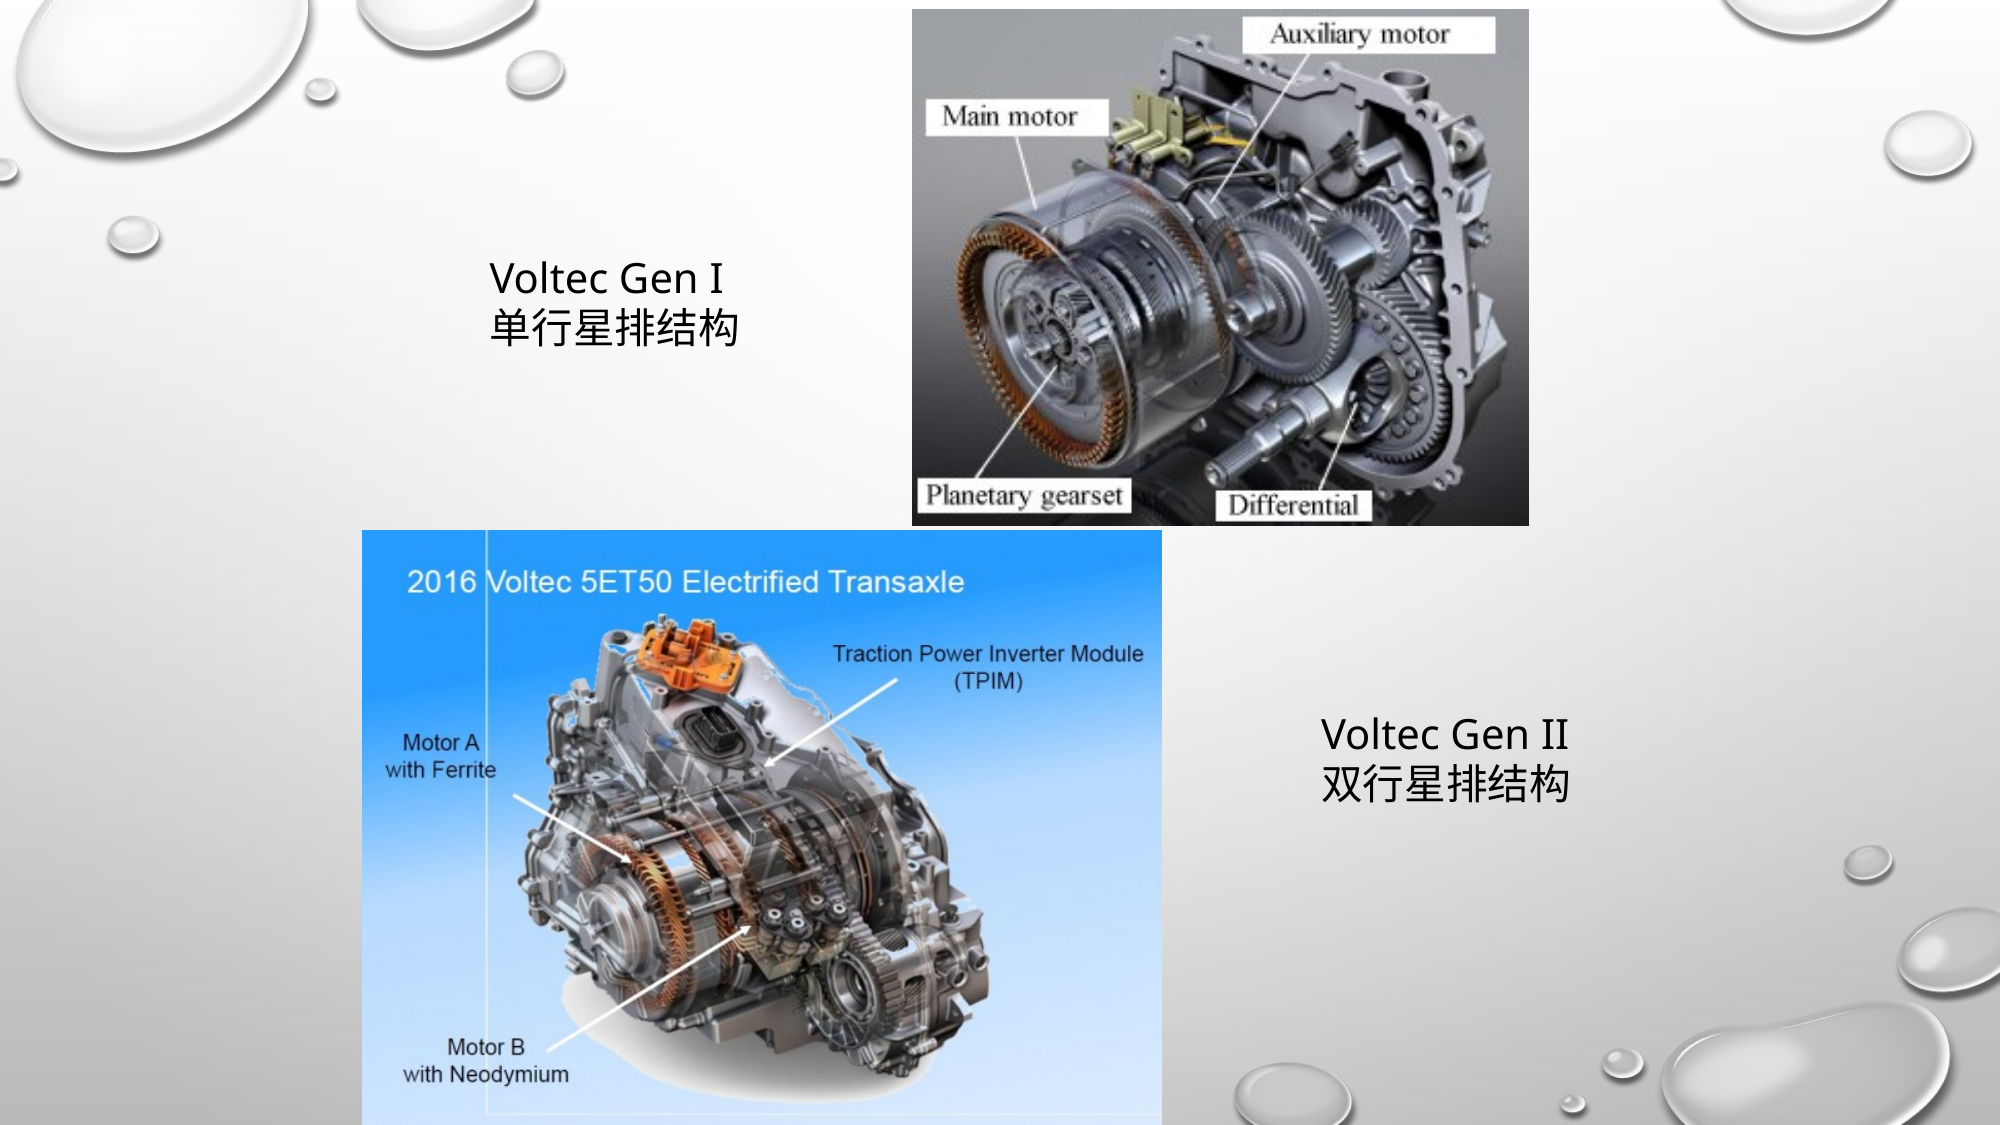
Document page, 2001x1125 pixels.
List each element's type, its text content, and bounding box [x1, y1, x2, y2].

picture [0, 0, 2000, 1125]
text_box Voltec Gen I 单行星排结构 [474, 244, 788, 360]
text_box Voltec Gen II 双行星排结构 [1306, 700, 1619, 816]
